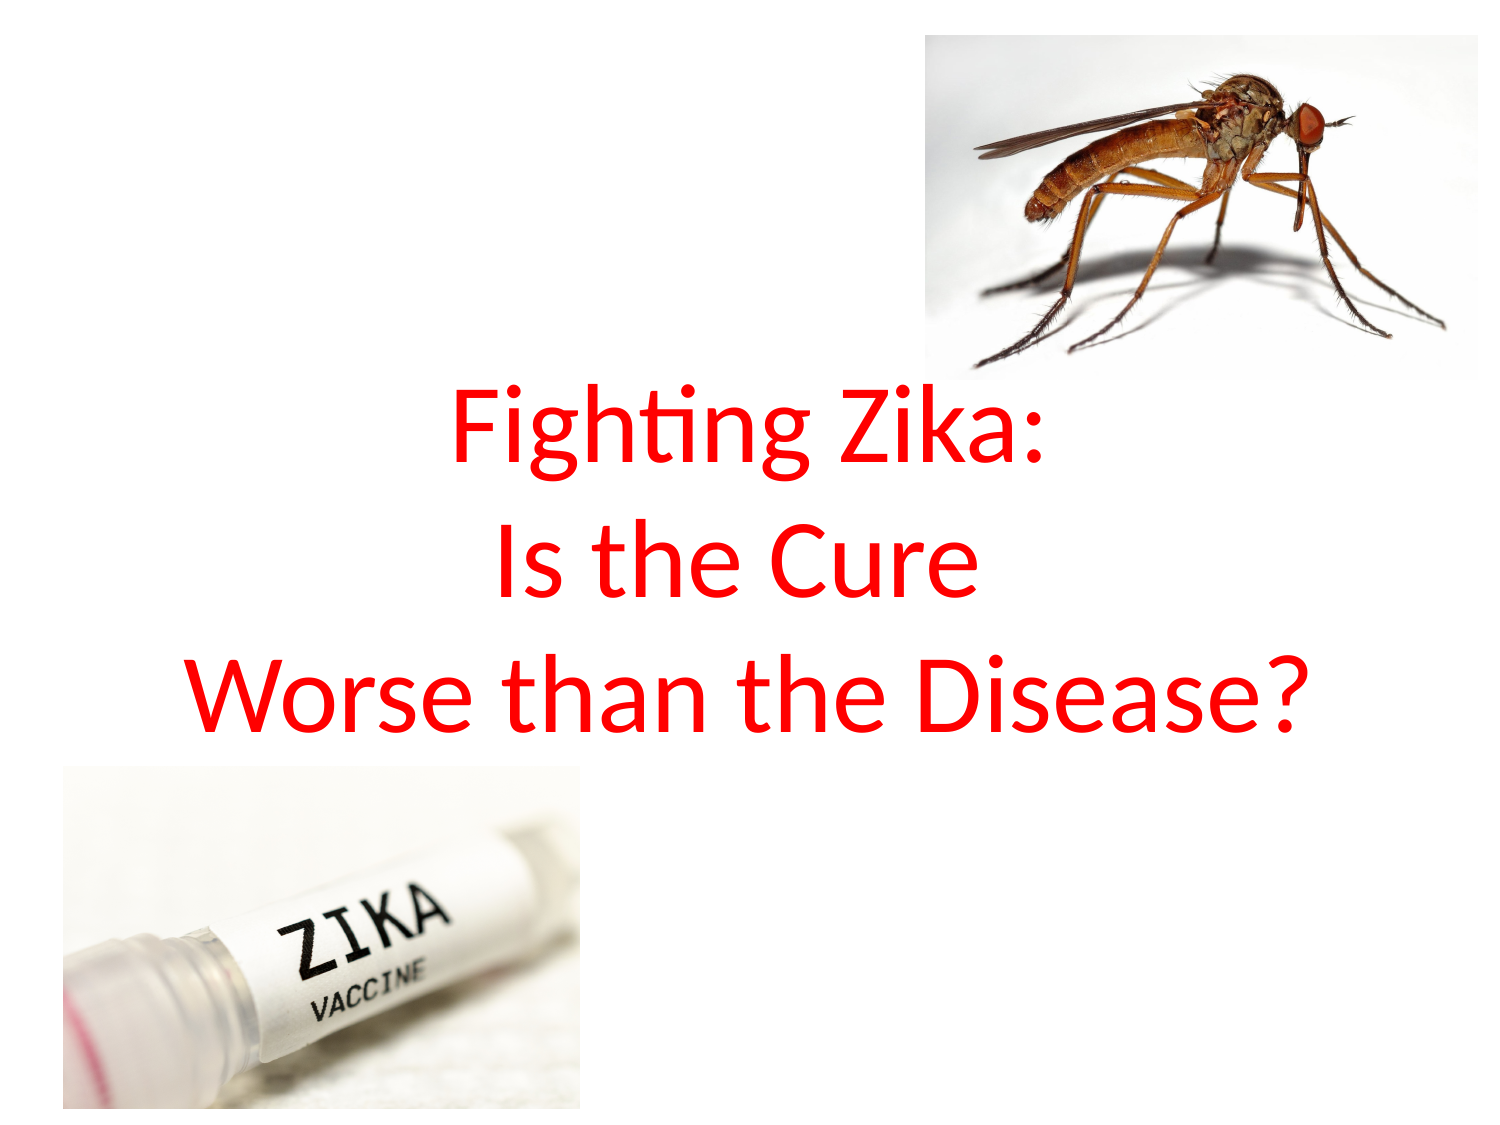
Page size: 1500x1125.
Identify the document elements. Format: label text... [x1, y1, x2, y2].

picture [62, 766, 580, 1110]
text_box Fighting Zika: Is the Cure Worse than the Disease? [168, 342, 1332, 763]
picture [925, 35, 1478, 381]
